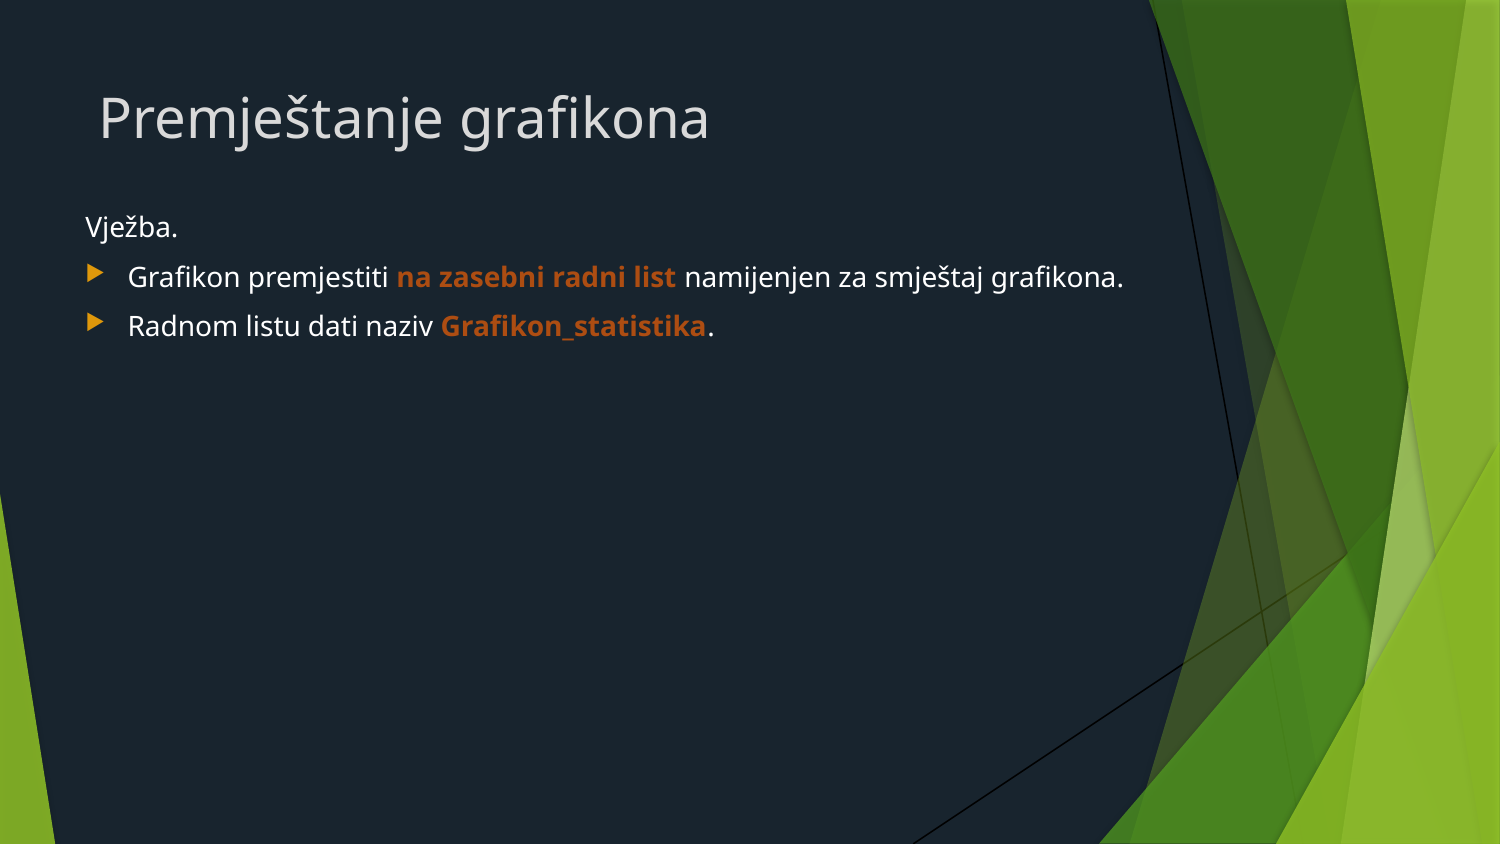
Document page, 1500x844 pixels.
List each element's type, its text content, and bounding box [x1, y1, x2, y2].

list Vježba. Grafikon premjestiti na zasebni radni list namijenjen za smještaj grafikona. Radnom listu dati naziv Grafikon_statistika. [70, 202, 1442, 704]
title Premještanje grafikona [83, 75, 1141, 202]
